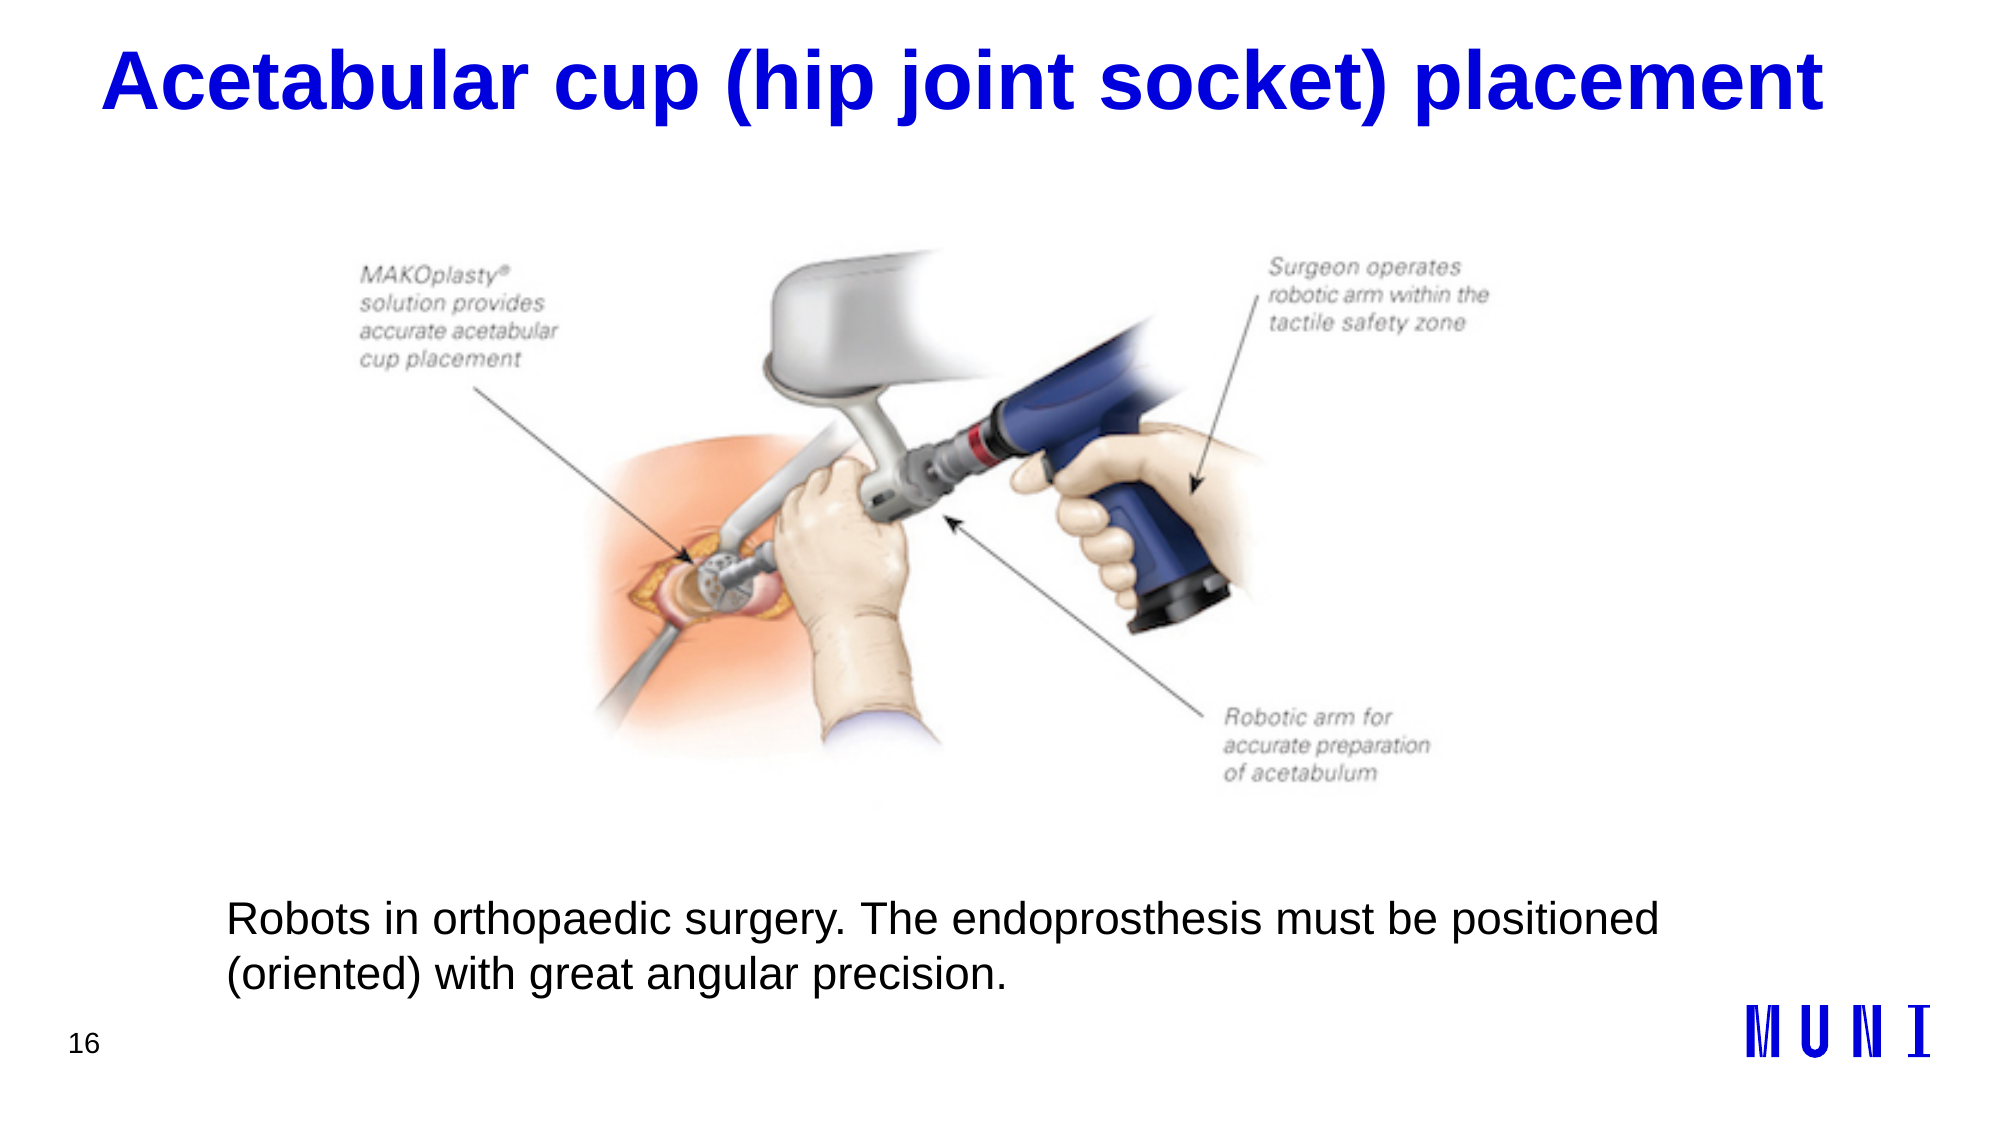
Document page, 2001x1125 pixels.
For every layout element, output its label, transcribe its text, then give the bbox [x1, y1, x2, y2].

text_box Robots in orthopaedic surgery. The endoprosthesis must be positioned (oriented) with great angular precision. [211, 881, 1688, 1007]
picture [294, 145, 1554, 864]
slide_number 16 [67, 1021, 110, 1063]
title Acetabular cup (hip joint socket) placement [100, 42, 1855, 231]
